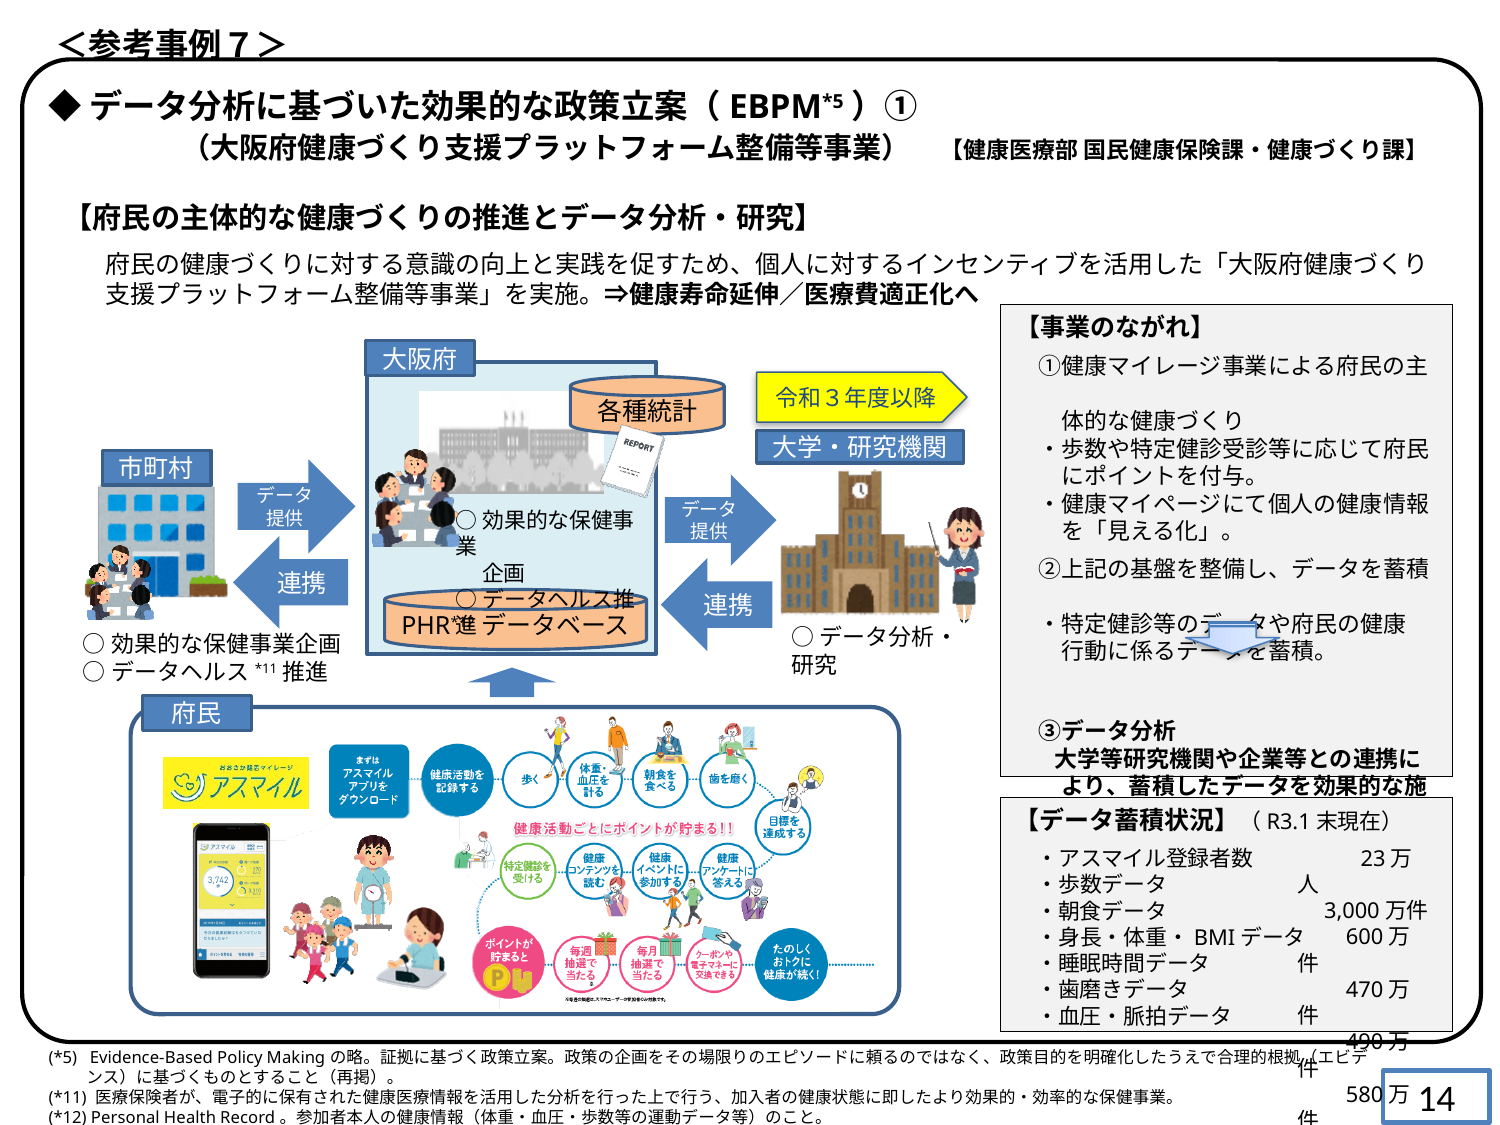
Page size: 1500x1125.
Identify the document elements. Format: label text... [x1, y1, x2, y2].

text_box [67, 340, 1001, 1015]
text_box (*5) Evidence-Based Policy Makingの略。証拠に基づく政策立案。政策の企画をその場限りのエピソードに頼るのではなく、政策目的を明確化したうえで合理的根拠（エビデ ンス）に基づくものとすること（再掲）。 (*11) 医療保険者が、電子的に保有された健康医療情報を活用した分析を行った上で行う、加入者の健康状態に即したより効果的・効率的な保健事業。 (*12) Personal Health Record。参加者本人の健康情報（体重・血圧・歩数等の運動データ等）のこと。 [33, 1039, 1380, 1125]
text_box ◆データ分析に基づいた効果的な政策立案（EBPM*5）① （大阪府健康づくり支援プラットフォーム整備等事業） 【健康医療部 国民健康保険課・健康づくり課】 [20, 57, 1484, 1045]
text_box ＜参考事例７＞ [37, 0, 302, 69]
text_box 【府民の主体的な健康づくりの推進とデータ分析・研究】 [48, 188, 850, 245]
text_box 14 [1381, 1068, 1492, 1125]
text_box 【データ蓄積状況】（R3.1末現在） ・アスマイル登録者数 ・歩数データ ・朝食データ ・身長・体重・BMIデータ ・睡眠時間データ ・歯磨きデータ ・血圧・脈拍データ [1000, 797, 1453, 1032]
text_box 府民の健康づくりに対する意識の向上と実践を促すため、個人に対するインセンティブを活用した「大阪府健康づくり支援プラットフォーム整備等事業」を実施。⇒健康寿命延伸／医療費適正化へ [90, 240, 1455, 317]
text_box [1000, 303, 1454, 777]
text_box 23万人 3,000万件 600万件 470万件 490万件 580万件 260万件 [1282, 836, 1444, 1035]
